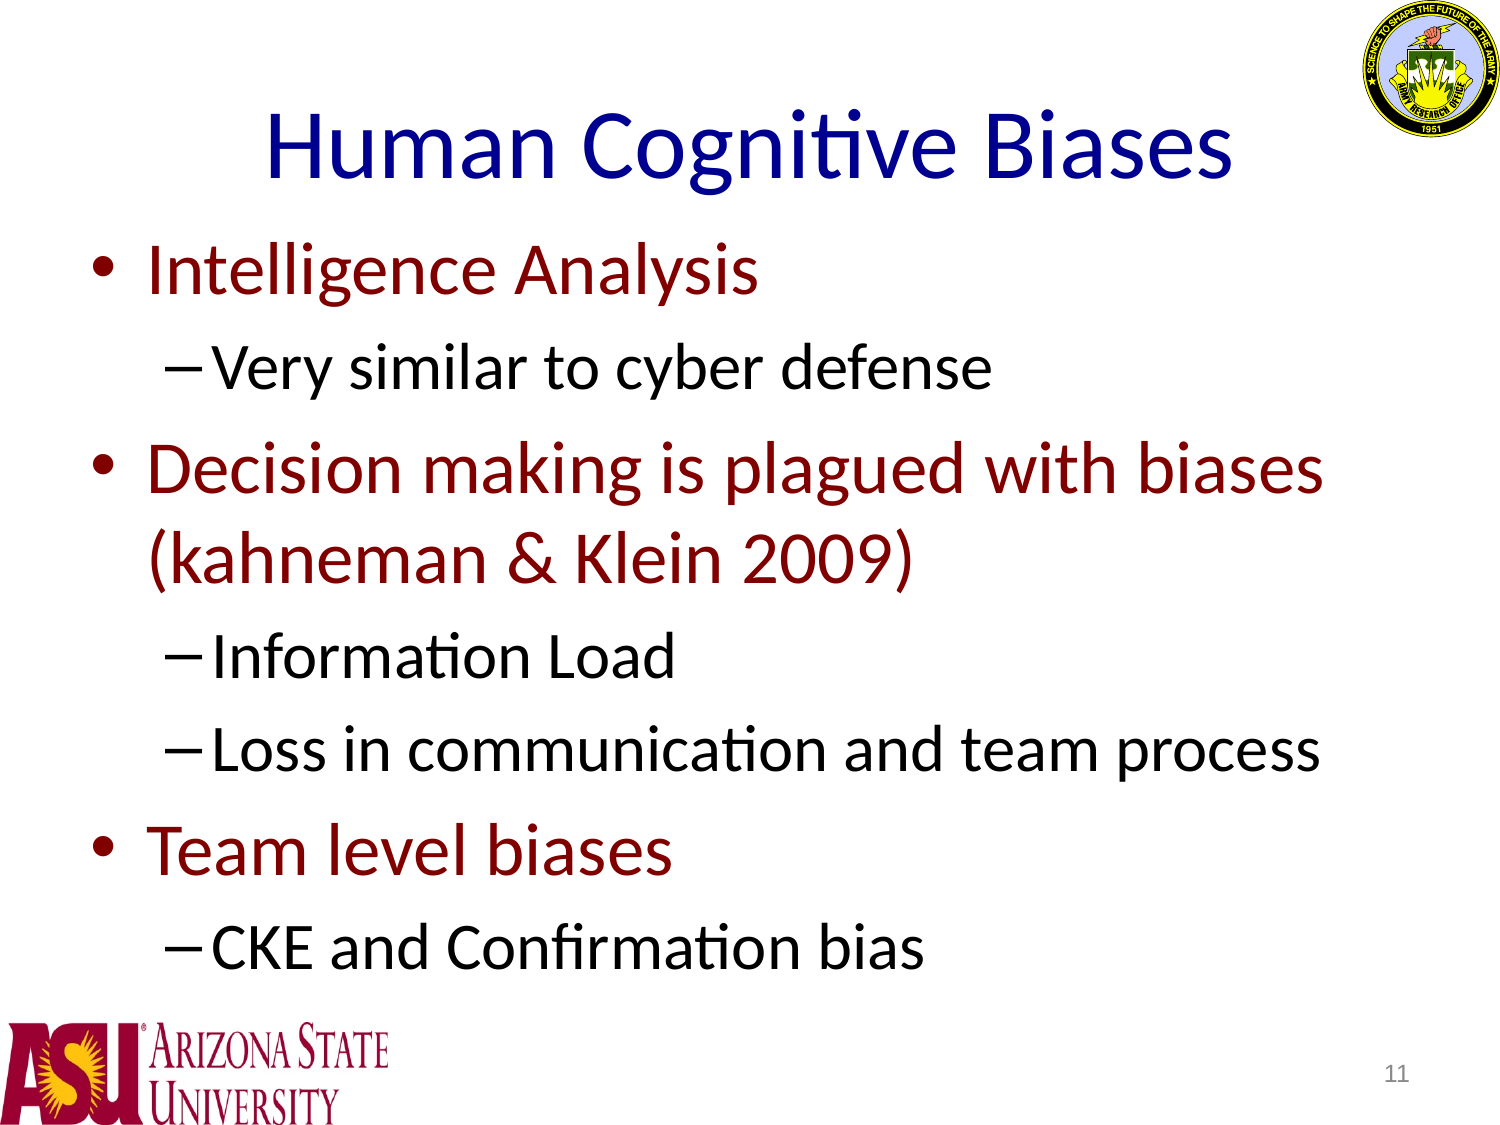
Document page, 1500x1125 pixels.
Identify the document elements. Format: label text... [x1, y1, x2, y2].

list Intelligence Analysis Very similar to cyber defense Decision making is plagued with biases (kahneman & Klein 2009) Information Load Loss in communication and team process Team level biases CKE and Confirmation bias [74, 212, 1426, 956]
picture [0, 1022, 388, 1125]
slide_number 11 [1074, 1042, 1425, 1103]
title Human Cognitive Biases [74, 44, 1426, 212]
